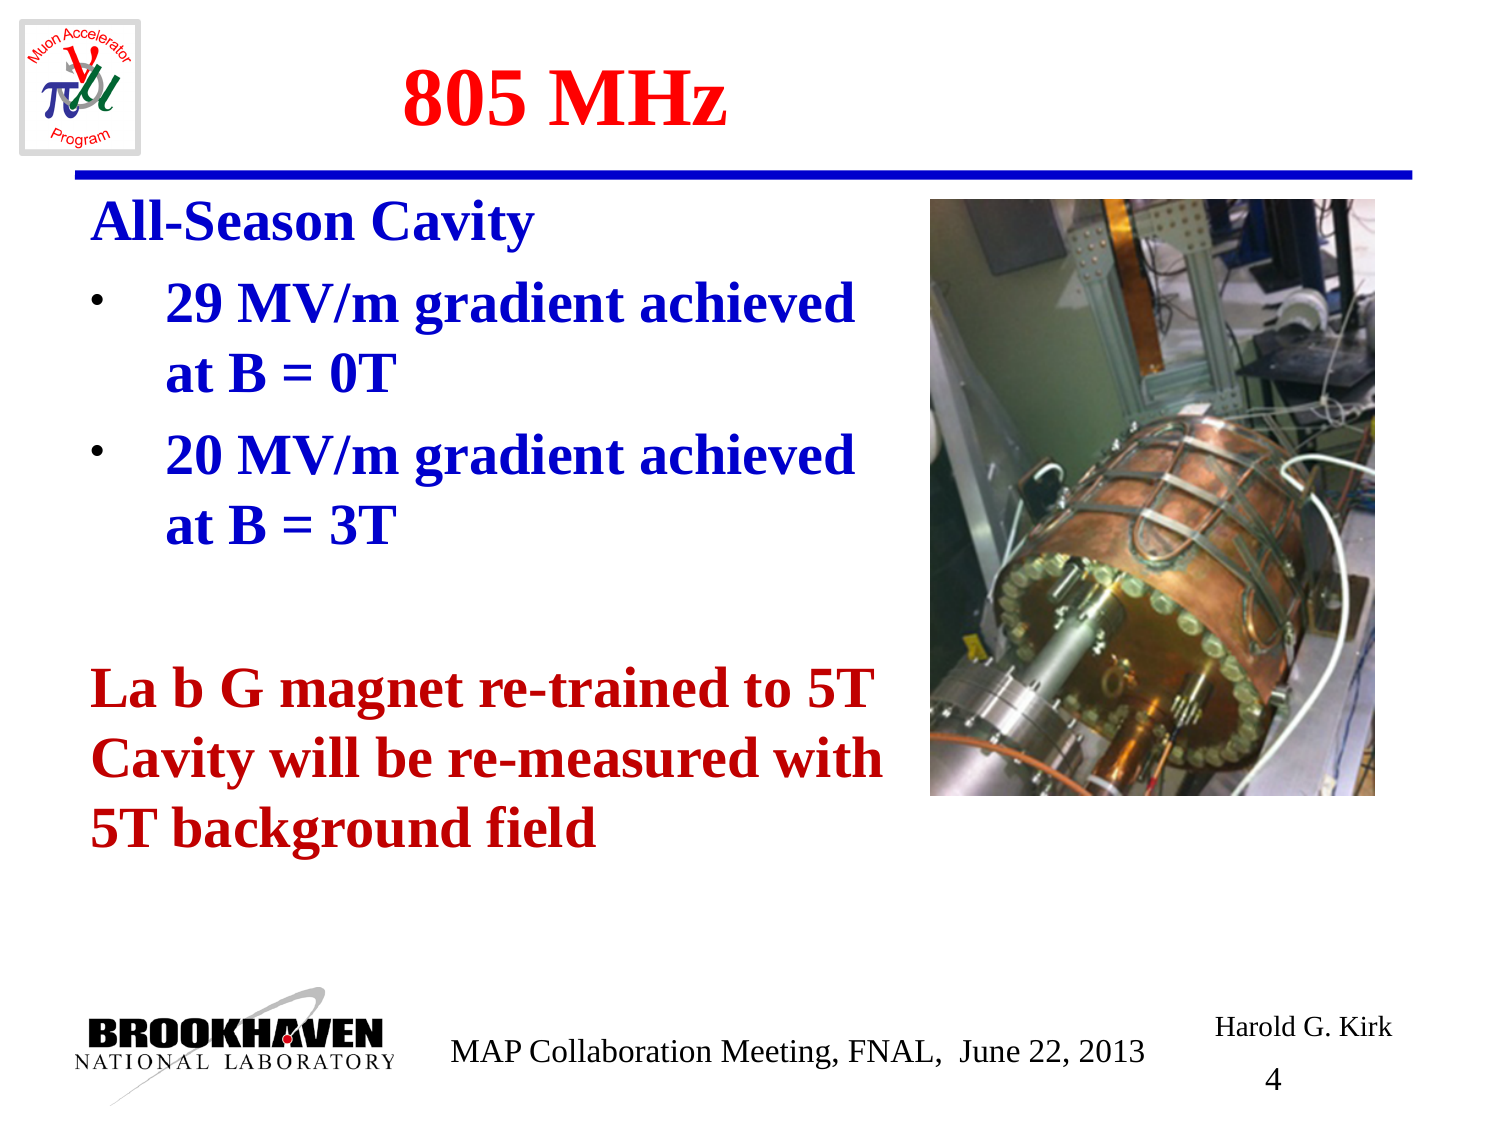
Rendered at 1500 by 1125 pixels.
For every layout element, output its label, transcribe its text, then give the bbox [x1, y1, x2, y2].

title 805 MHz [387, 50, 1413, 150]
list All-Season Cavity 29 MV/m gradient achieved at B = 0T 20 MV/m gradient achieved at B = 3T La b G magnet re-trained to 5T Cavity will be re-measured with 5T background field [75, 174, 913, 972]
picture [25, 25, 135, 150]
picture [930, 199, 1376, 796]
